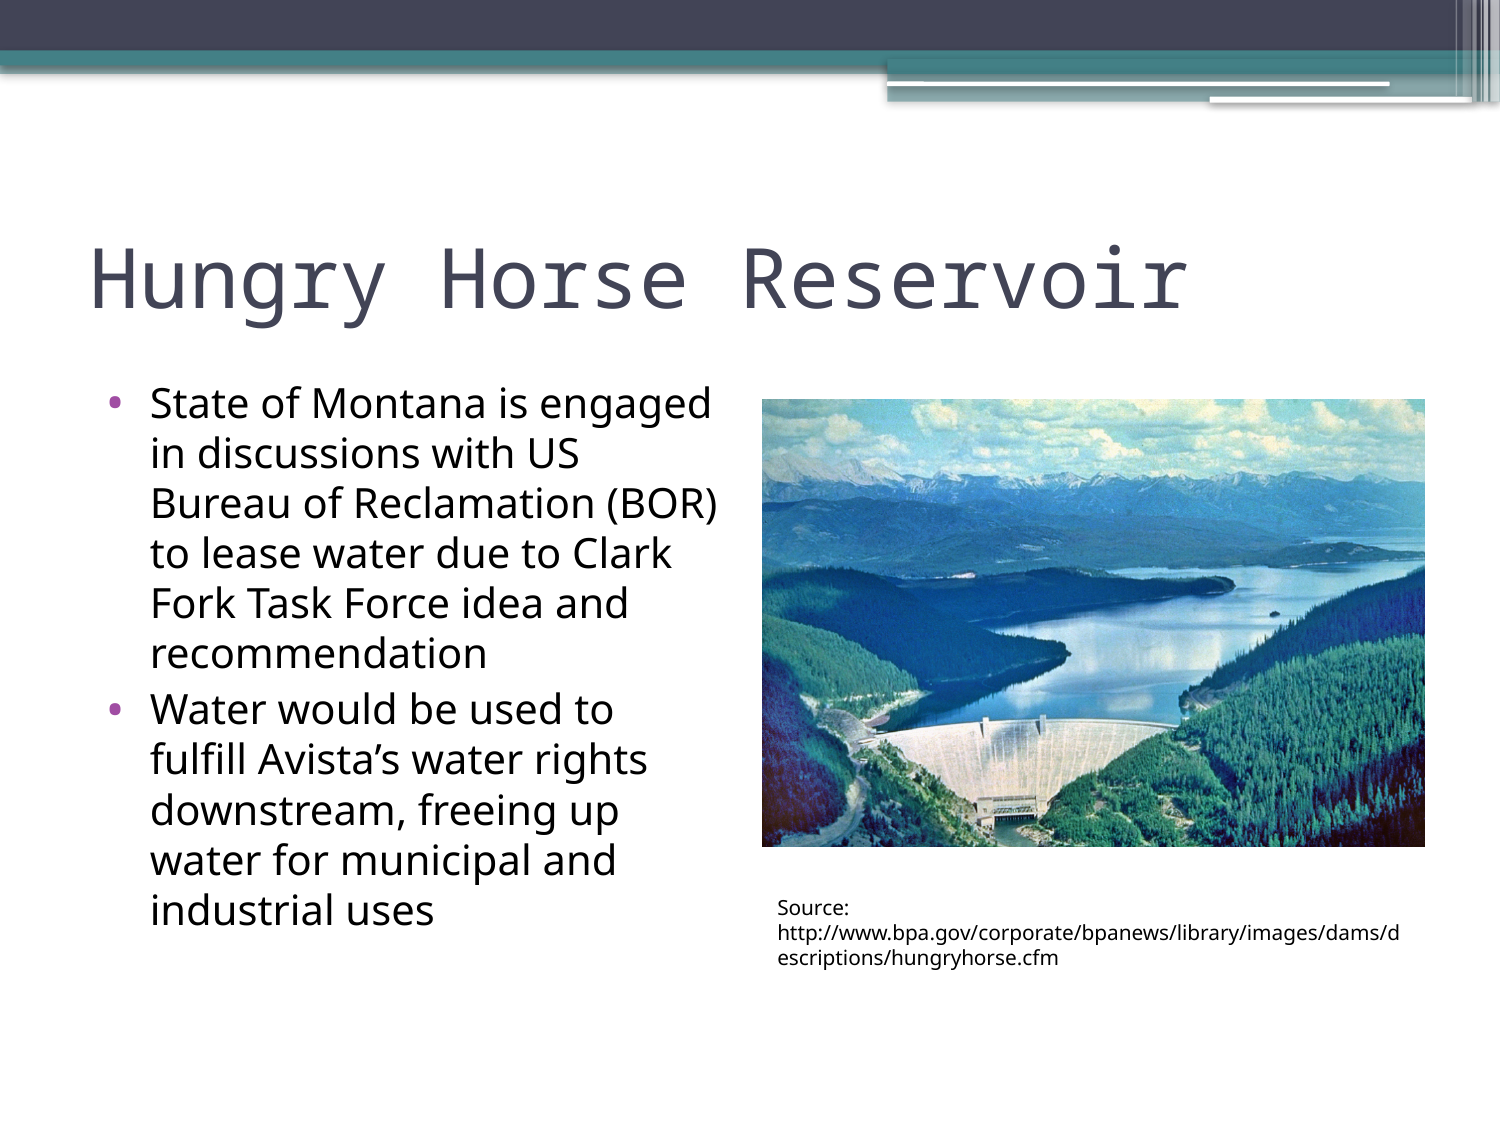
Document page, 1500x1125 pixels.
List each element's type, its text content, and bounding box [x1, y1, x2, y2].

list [762, 399, 1426, 848]
text_box Source: http://www.bpa.gov/corporate/bpanews/library/images/dams/descriptions/hungryhorse.cfm [762, 887, 1425, 978]
list State of Montana is engaged in discussions with US Bureau of Reclamation (BOR) to lease water due to Clark Fork Task Force idea and recommendation Water would be used to fulfill Avista’s water rights downstream, freeing up water for municipal and industrial uses [75, 368, 738, 1112]
title Hungry Horse Reservoir [75, 187, 1425, 363]
